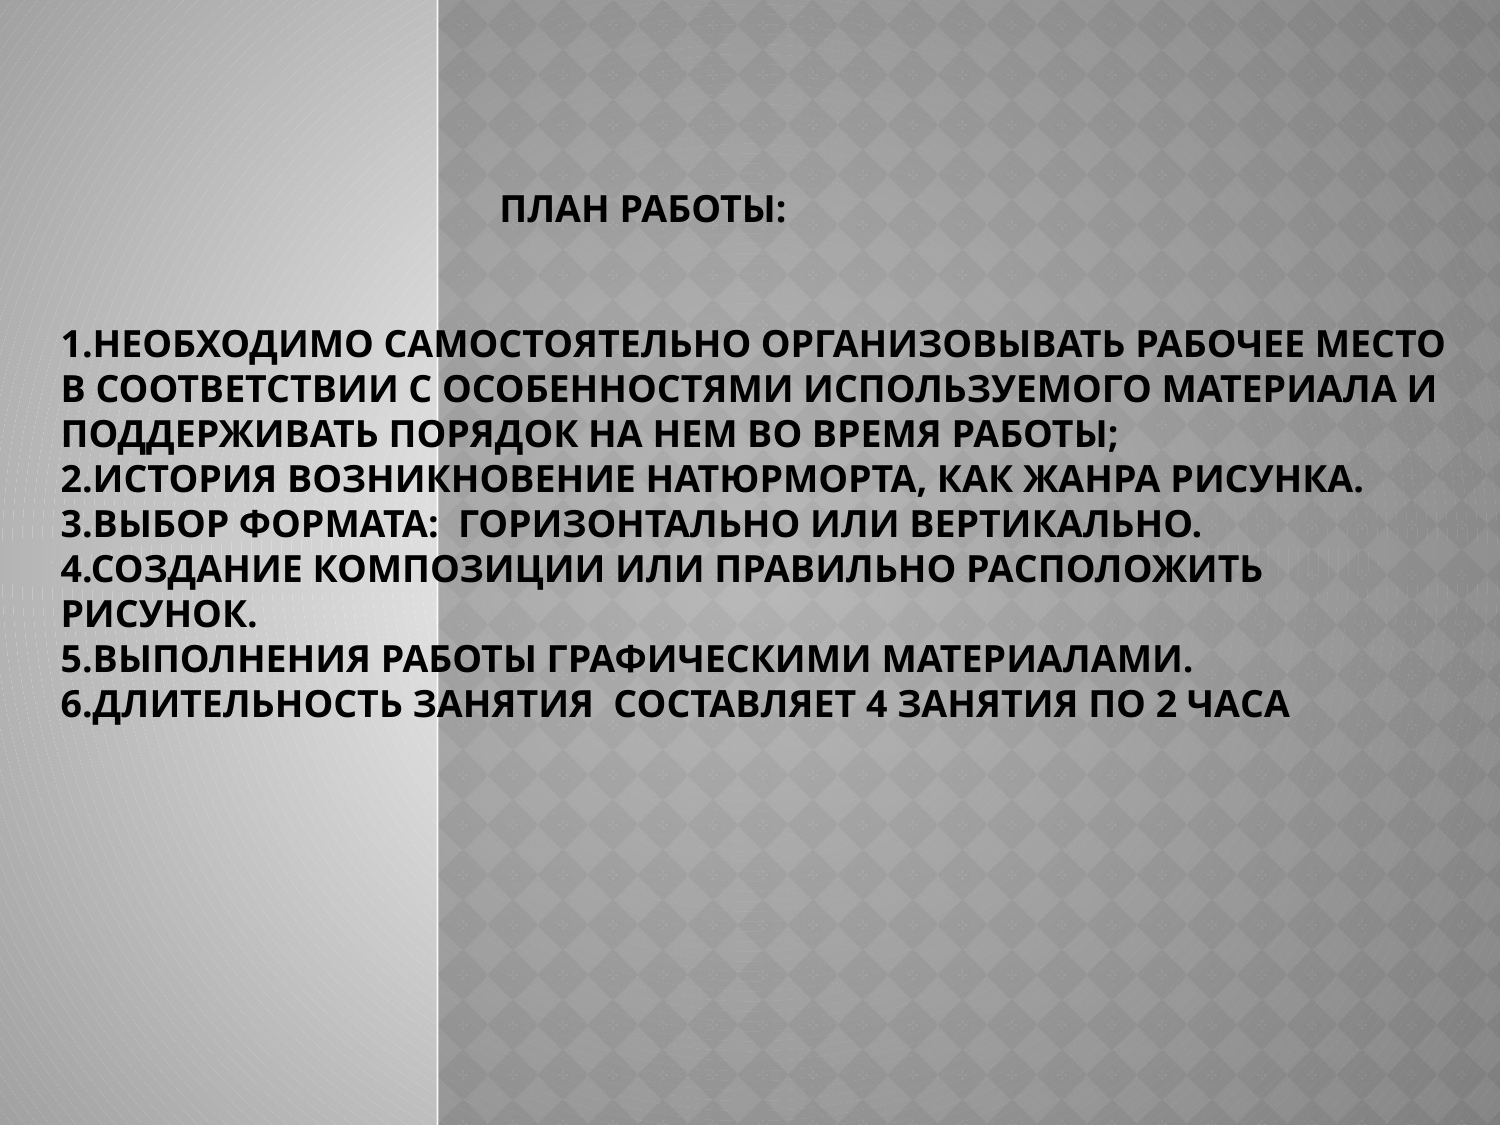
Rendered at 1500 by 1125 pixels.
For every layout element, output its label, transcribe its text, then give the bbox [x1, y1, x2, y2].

text_box [29, 574, 1022, 949]
title План работы: 1.Необходимо самостоятельно организовывать рабочее место в соответствии с особенностями используемого материала и поддерживать порядок на нем во время работы; 2.История возникновение натюрморта, как жанра рисунка. 3.Выбор формата: горизонтально или вертикально. 4.Создание композиции или правильно расположить рисунок. 5.Выполнения работы графическими материалами. 6.Длительность занятия составляет 4 занятия по 2 часа [53, 42, 1471, 906]
